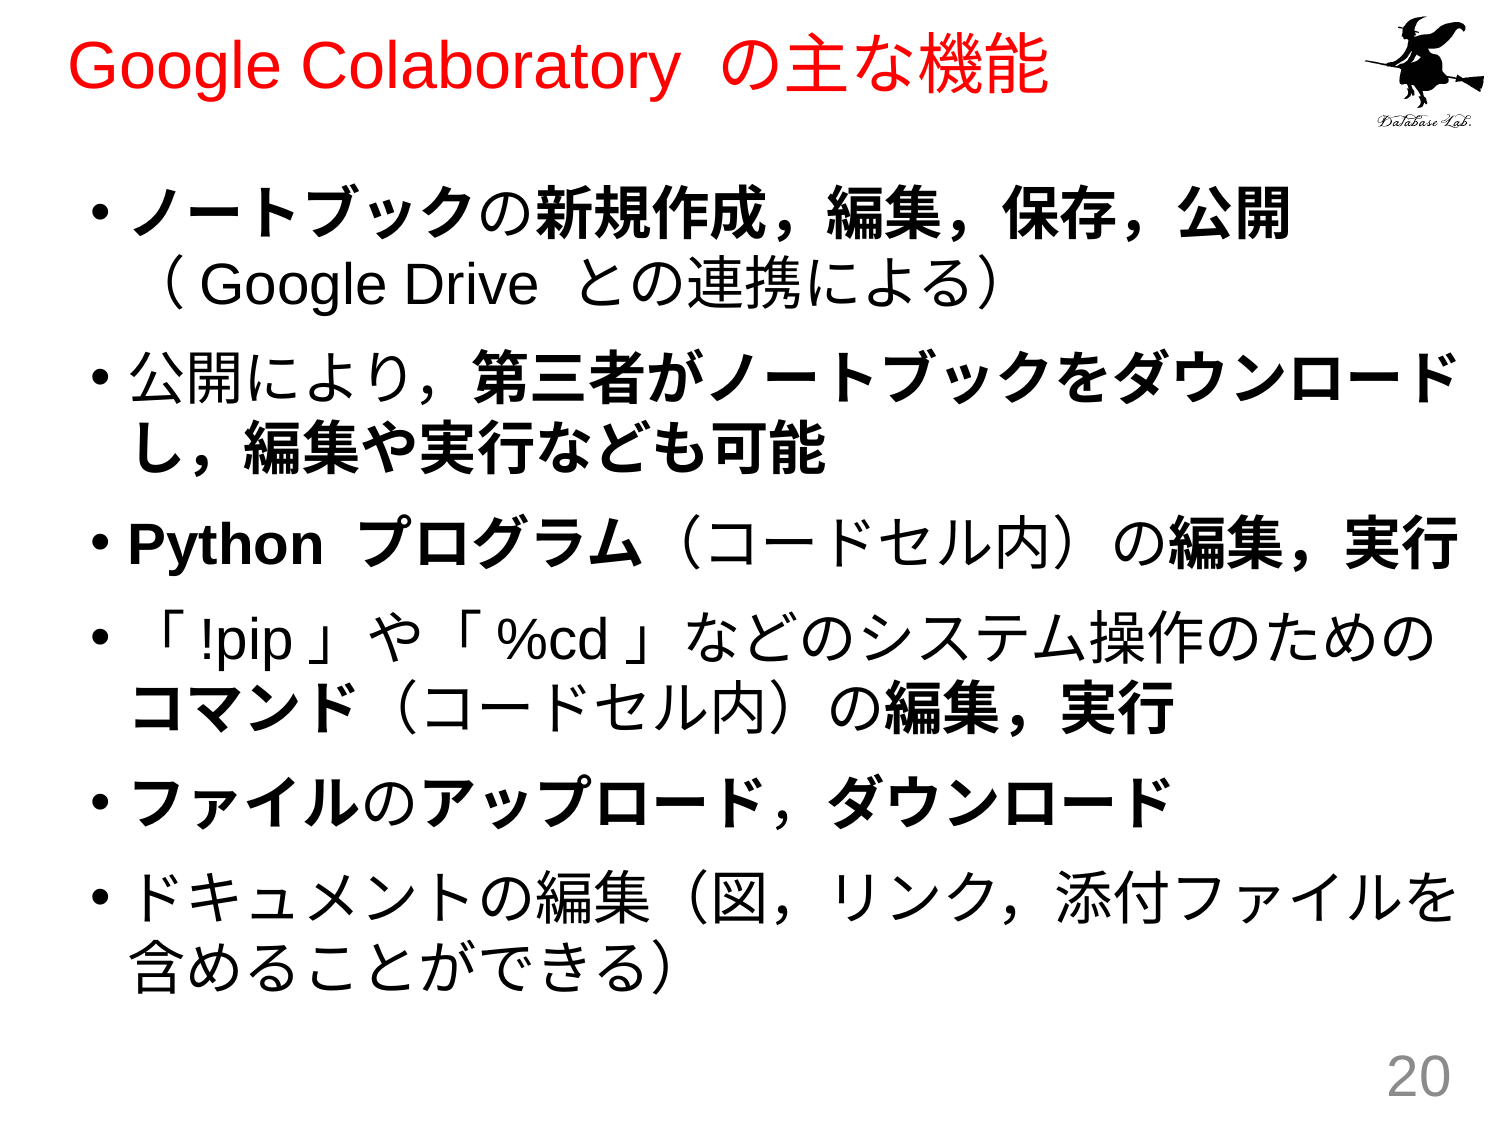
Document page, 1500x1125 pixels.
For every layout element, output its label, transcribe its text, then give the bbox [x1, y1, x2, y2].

picture [1362, 14, 1486, 130]
text_box ノートブックの新規作成，編集，保存，公開（Google Drive との連携による） 公開により，第三者がノートブックをダウンロードし，編集や実行なども可能 Python プログラム（コードセル内）の編集，実行 「!pip」や「%cd」などのシステム操作のためのコマンド（コードセル内）の編集，実行 ファイルのアップロード，ダウンロード ドキュメントの編集（図，リンク，添付ファイルを含めることができる） [0, 169, 1500, 1118]
title Google Colaboratory の主な機能 [52, 28, 1441, 106]
